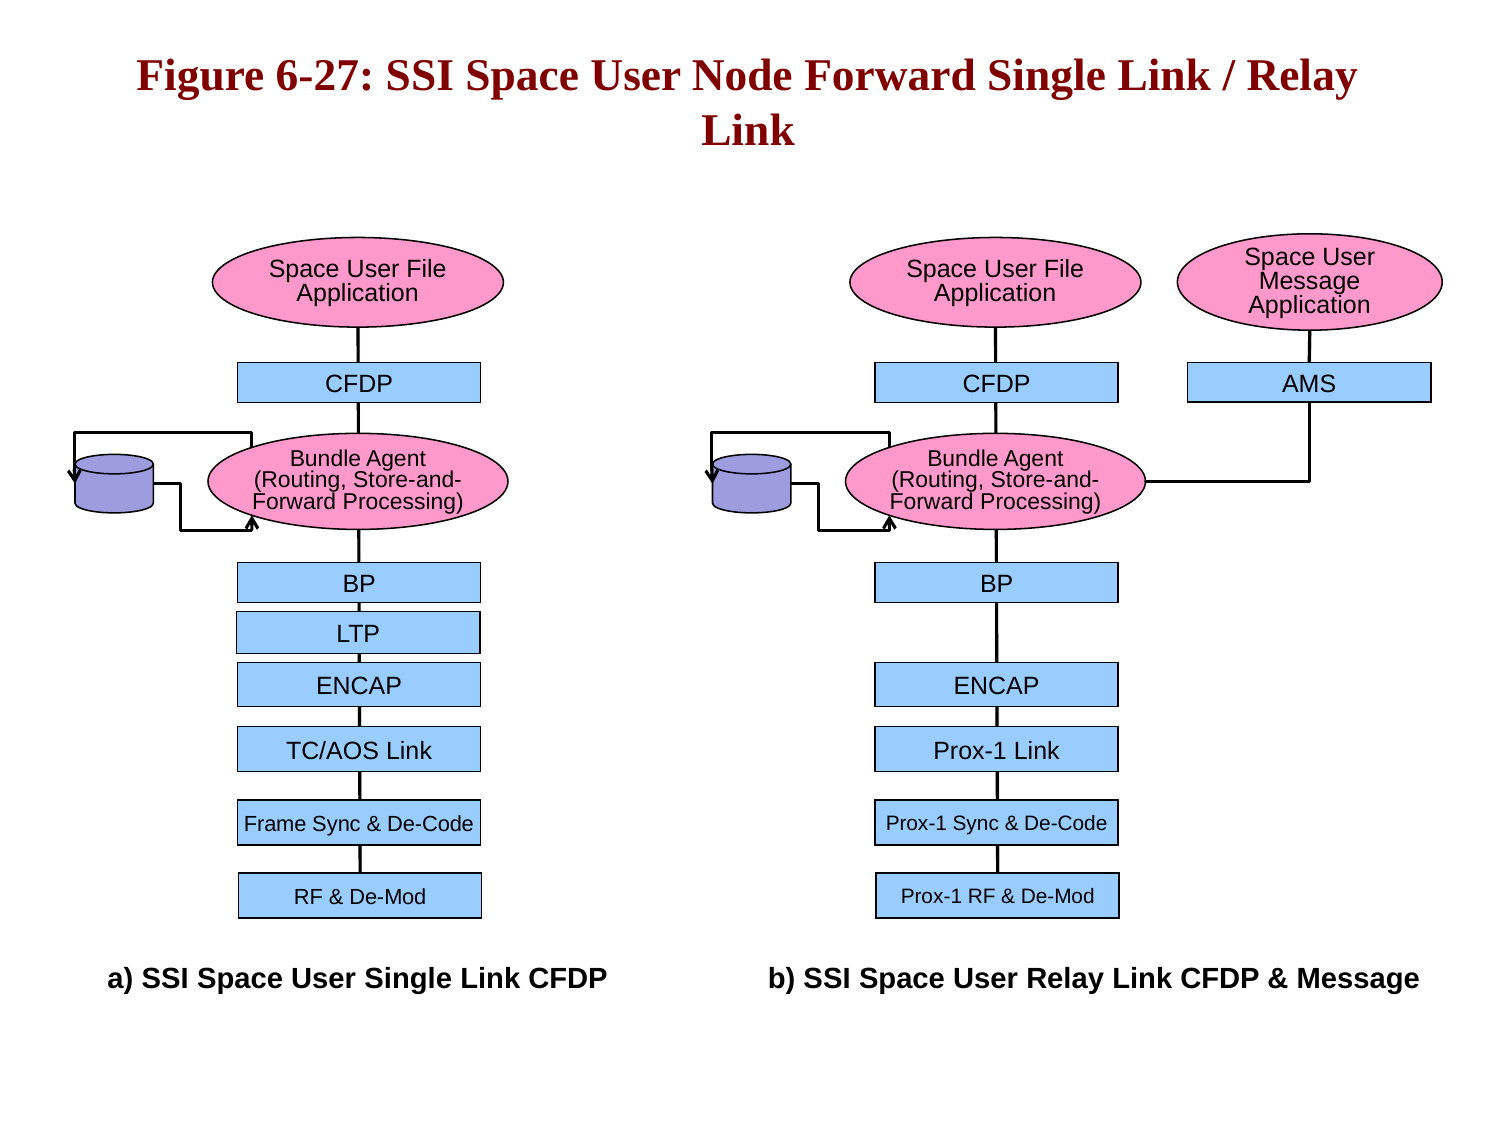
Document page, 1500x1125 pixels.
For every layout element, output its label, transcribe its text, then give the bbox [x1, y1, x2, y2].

text_box Prox-1 Sync & De-Code [1003, 800, 1119, 846]
text_box Space User File Application [212, 237, 504, 328]
text_box Prox-1 Link [875, 726, 990, 772]
text_box TC/AOS Link [237, 726, 352, 772]
text_box [75, 454, 154, 513]
text_box Space User File Application [849, 237, 1141, 328]
text_box Prox-1 Sync & De-Code [875, 800, 990, 846]
text_box Prox-1 RF & De-Mod [876, 872, 1120, 918]
text_box Prox-1 Link [1003, 726, 1119, 772]
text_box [181, 444, 185, 584]
text_box Space User Message Application [1177, 233, 1443, 331]
text_box Frame Sync & De-Code [365, 800, 481, 846]
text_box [179, 381, 187, 446]
text_box AMS [1269, 362, 1431, 402]
text_box Frame Sync & De-Code [237, 800, 352, 846]
text_box ENCAP [1003, 662, 1119, 707]
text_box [1187, 359, 1268, 524]
text_box CFDP [875, 362, 990, 403]
text_box TC/AOS Link [365, 726, 481, 772]
text_box RF & De-Mod [238, 872, 482, 918]
text_box ENCAP [237, 662, 352, 707]
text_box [357, 326, 361, 873]
text_box Bundle Agent (Routing, Store-and-Forward Processing) [207, 433, 352, 530]
text_box BP [237, 562, 352, 603]
text_box BP [1003, 562, 1119, 603]
text_box Bundle Agent (Routing, Store-and-Forward Processing) [845, 433, 990, 530]
text_box LTP [365, 611, 481, 654]
text_box CFDP [1003, 362, 1119, 403]
text_box LTP [236, 611, 352, 654]
text_box b) SSI Space User Relay Link CFDP & Message [753, 958, 1436, 1002]
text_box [816, 381, 825, 446]
text_box ENCAP [365, 662, 481, 707]
text_box a) SSI Space User Single Link CFDP [92, 958, 623, 1002]
text_box [712, 454, 791, 513]
text_box BP [365, 562, 481, 603]
title Figure 6-27: SSI Space User Node Forward Single Link / Relay Link [110, 37, 1386, 163]
text_box Bundle Agent (Routing, Store-and-Forward Processing) [1003, 433, 1146, 530]
text_box CFDP [365, 362, 481, 403]
text_box BP [875, 562, 990, 603]
text_box ENCAP [875, 662, 990, 707]
text_box CFDP [237, 362, 352, 403]
text_box Bundle Agent (Routing, Store-and-Forward Processing) [365, 433, 508, 530]
